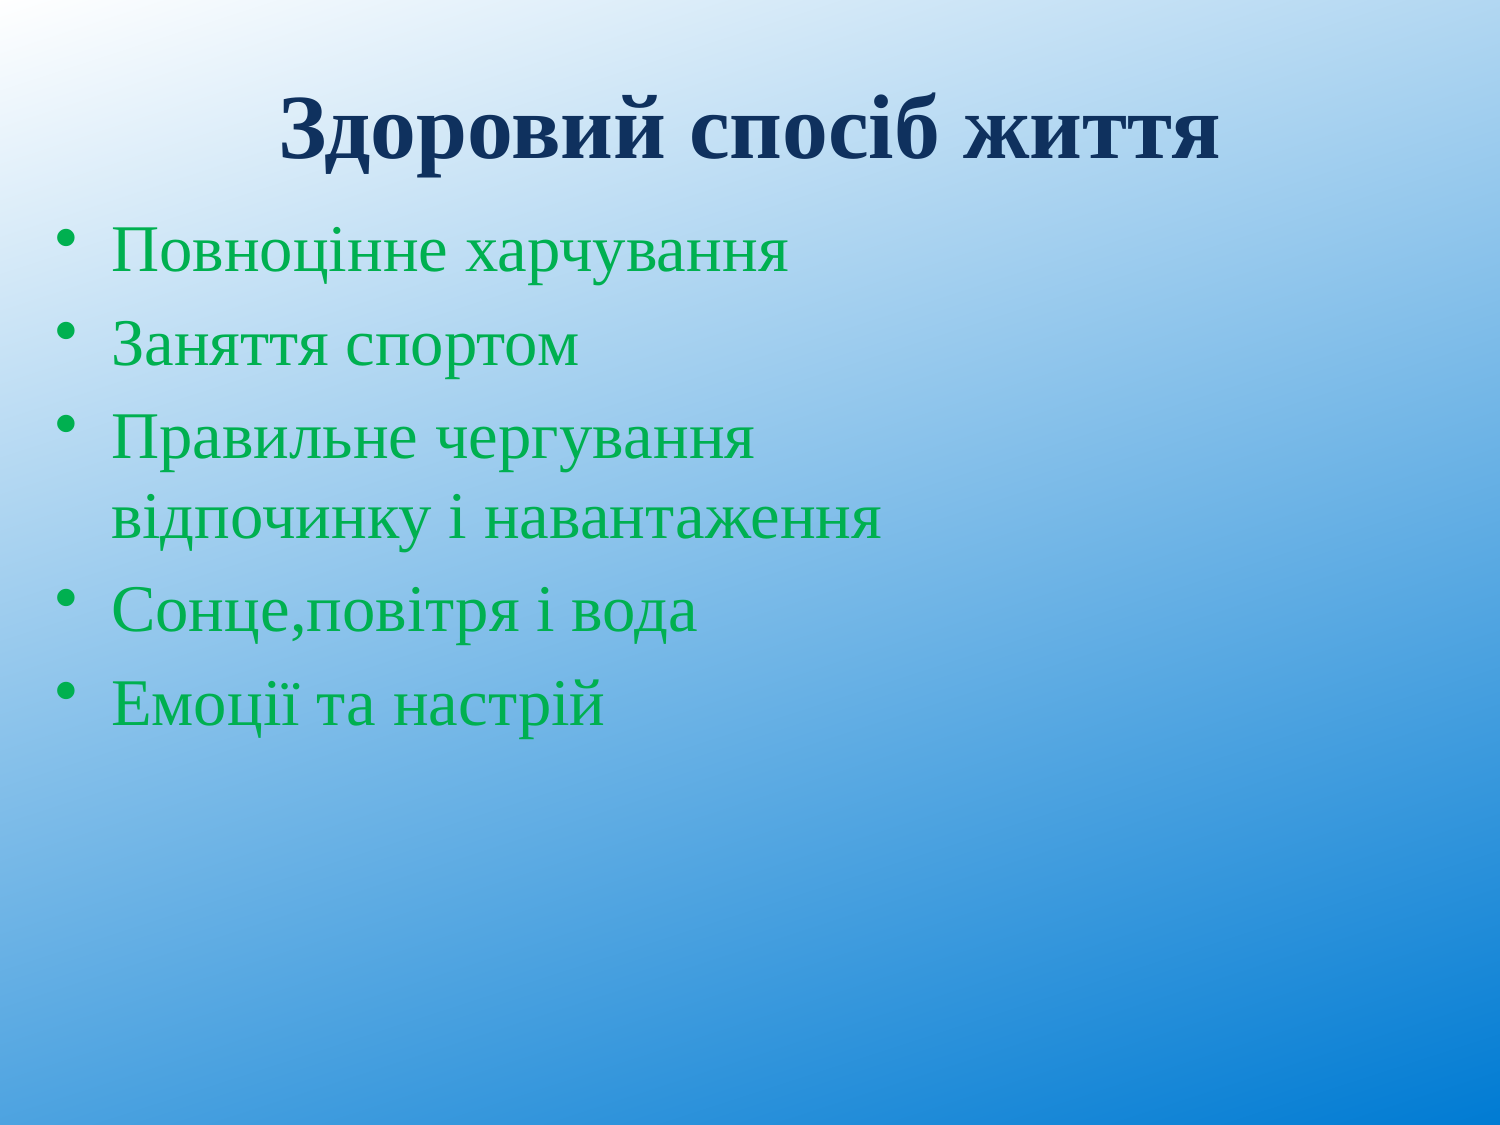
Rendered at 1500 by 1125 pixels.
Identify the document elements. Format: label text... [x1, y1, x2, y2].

list Повноцінне харчування Заняття спортом Правильне чергування відпочинку і навантаження Сонце,повітря і вода Емоції та настрій [39, 197, 947, 830]
title Здоровий спосіб життя [74, 44, 1426, 199]
